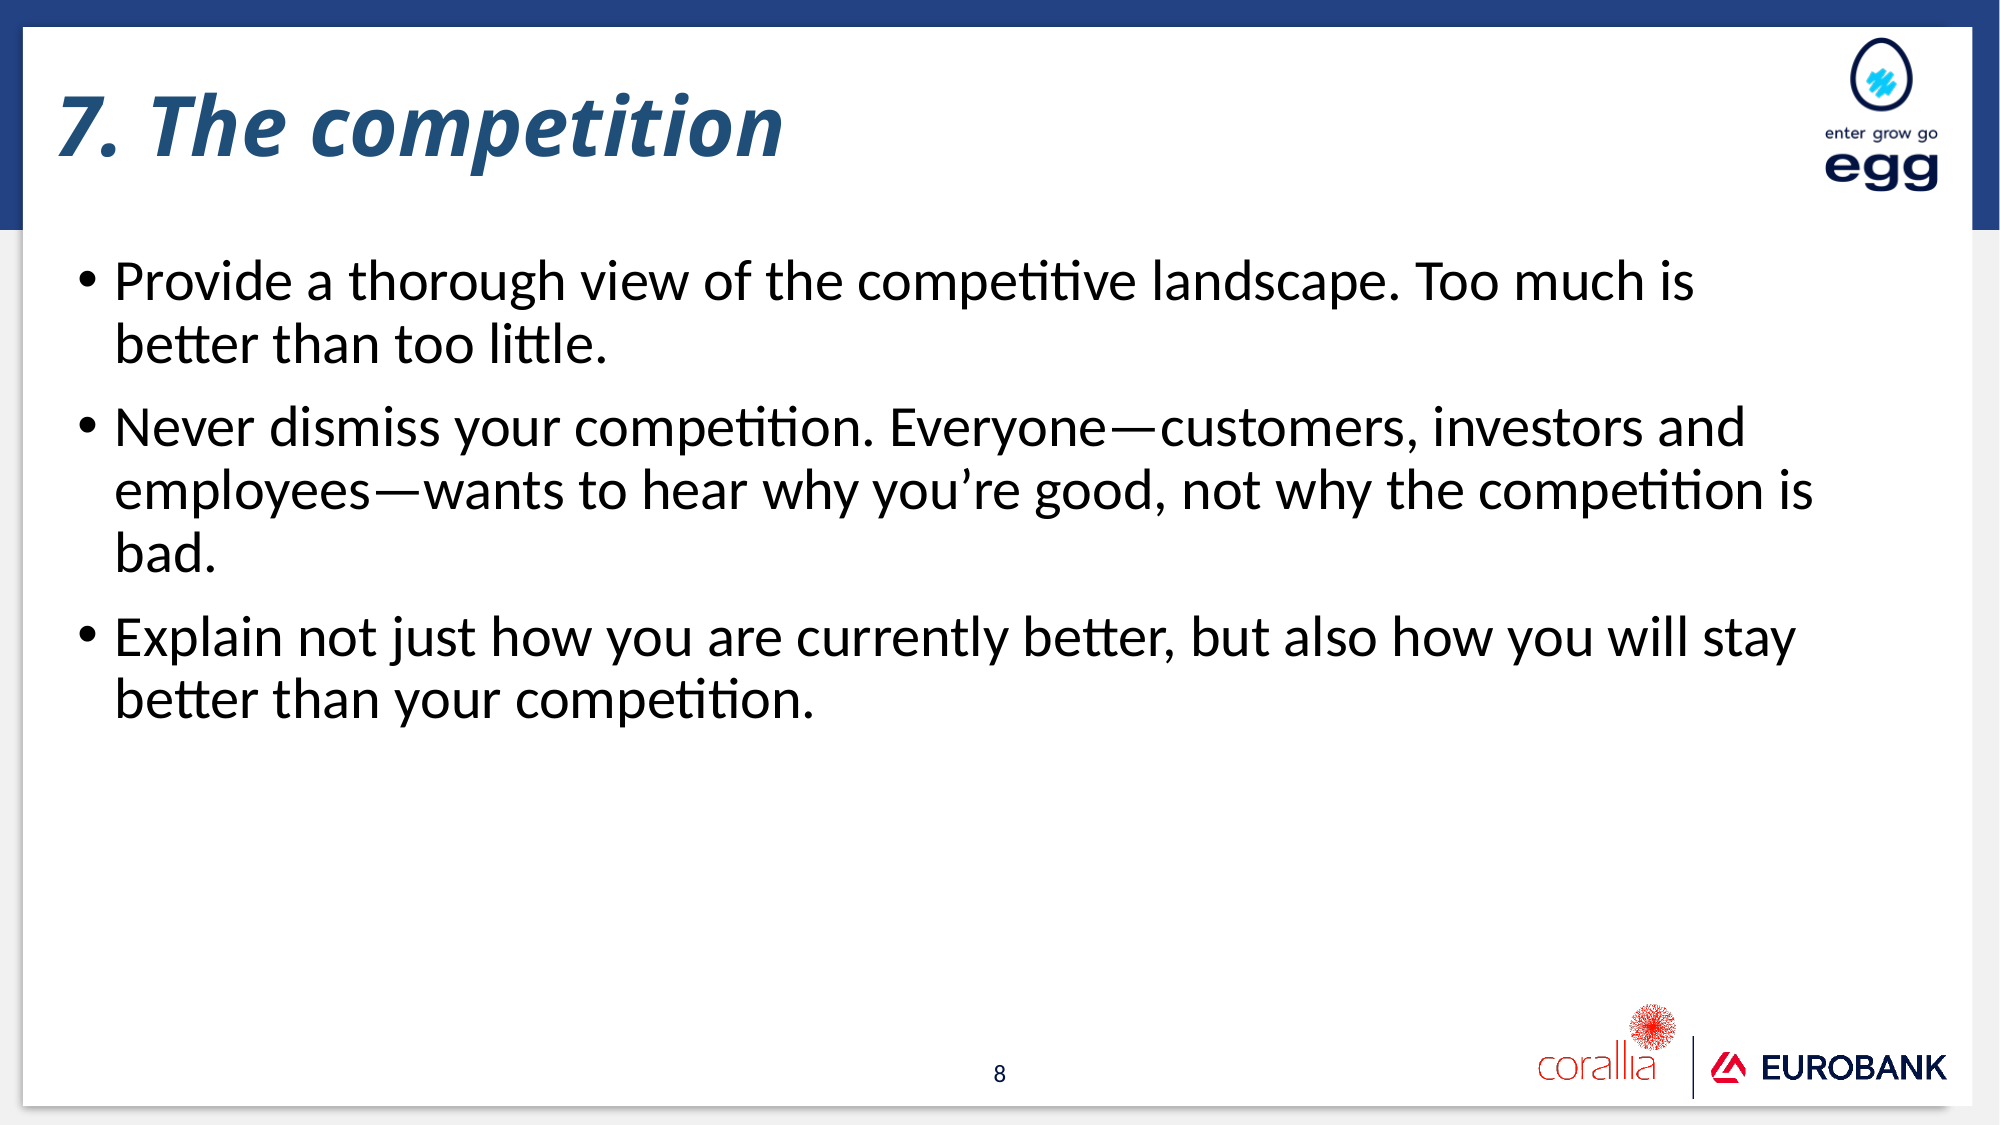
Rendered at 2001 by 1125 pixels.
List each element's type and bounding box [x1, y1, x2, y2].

text_box [0, 0, 2000, 1125]
picture [1537, 997, 1948, 1100]
picture [1825, 37, 1938, 192]
